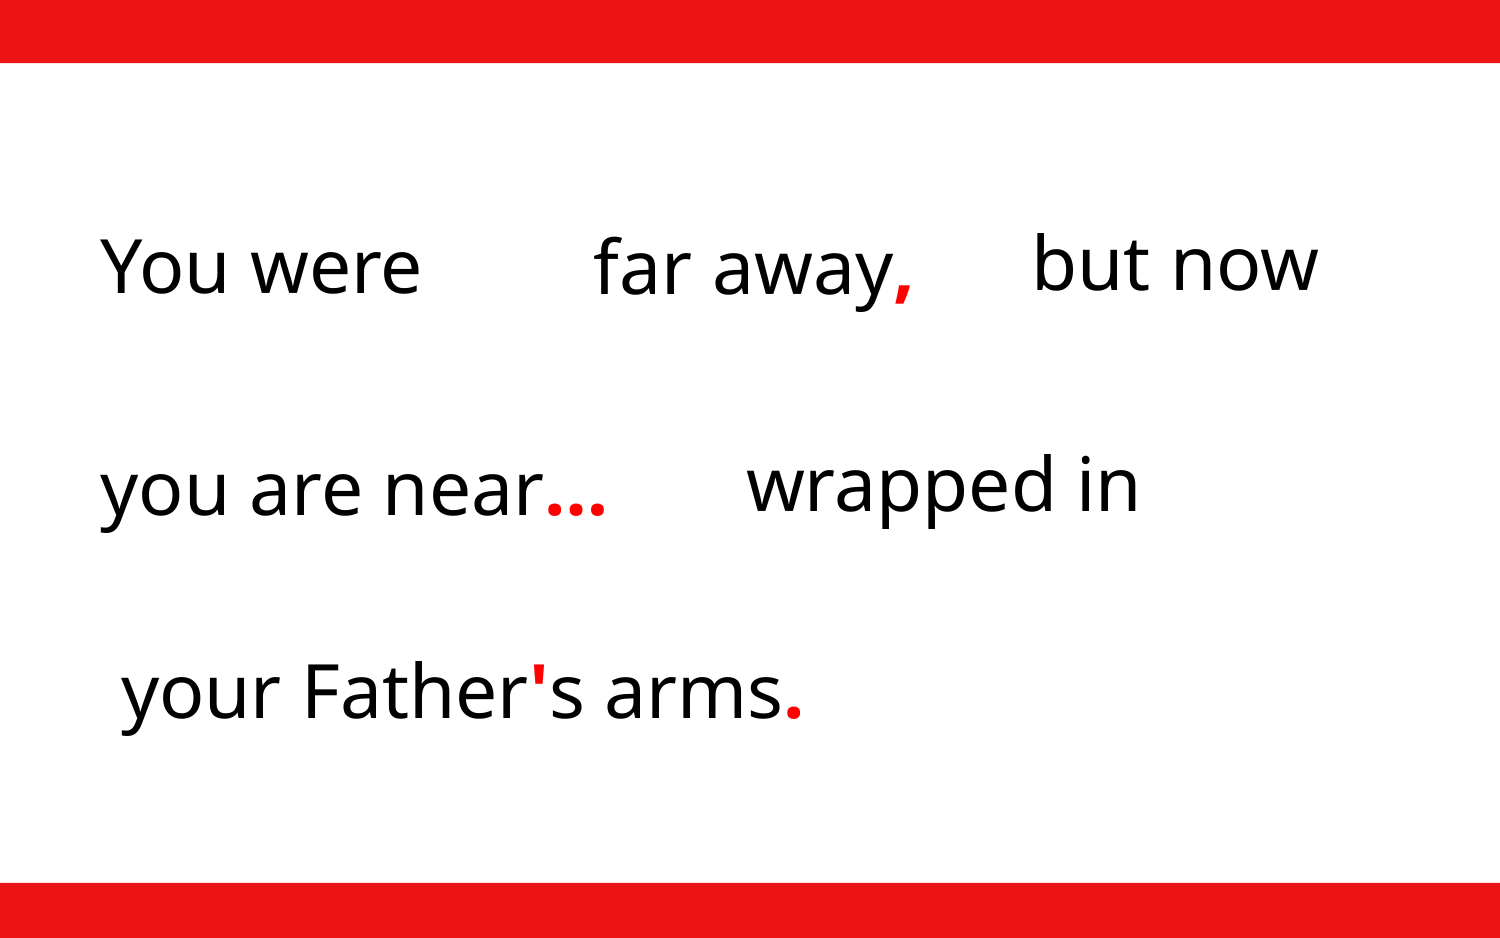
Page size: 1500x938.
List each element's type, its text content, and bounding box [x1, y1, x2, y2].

text_box far away, [578, 167, 1075, 338]
text_box wrapped in [731, 383, 1228, 554]
text_box [0, 882, 1500, 938]
text_box your Father's arms. [106, 590, 980, 761]
text_box but now [1016, 162, 1359, 333]
list You were [85, 165, 517, 362]
text_box [0, 0, 1500, 64]
text_box you are near… [85, 388, 777, 558]
